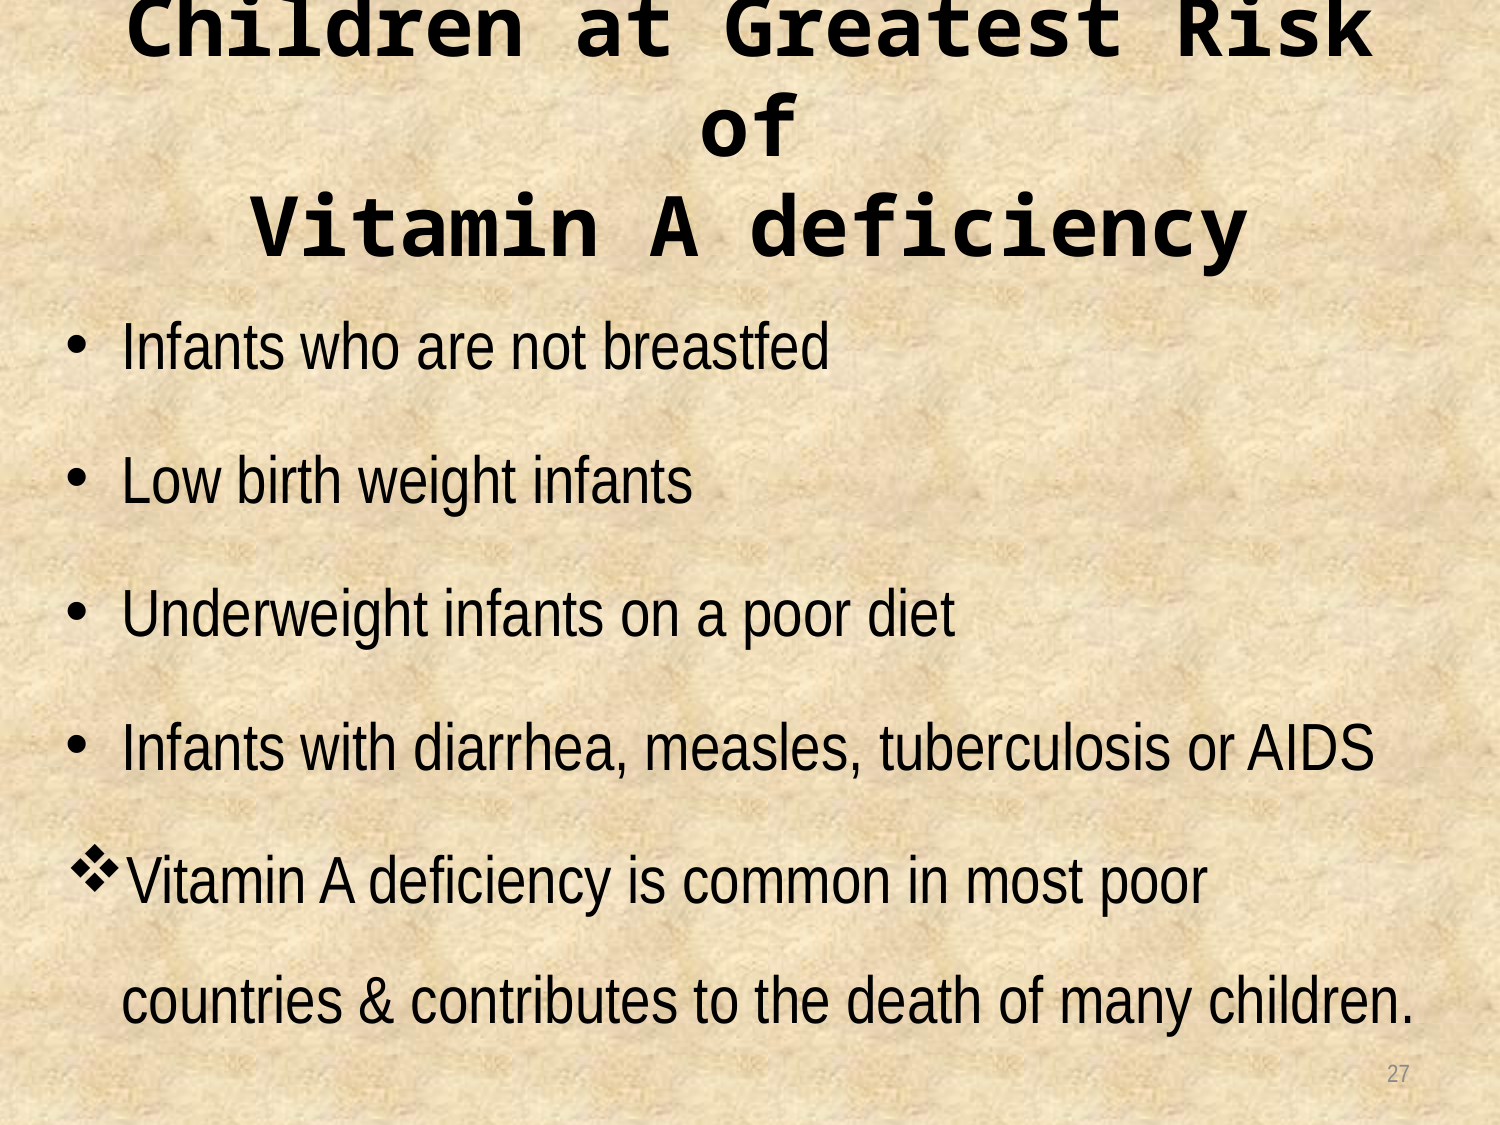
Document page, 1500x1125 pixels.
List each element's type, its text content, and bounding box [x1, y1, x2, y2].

list Infants who are not breastfed Low birth weight infants Underweight infants on a poor diet Infants with diarrhea, measles, tuberculosis or AIDS Vitamin A deficiency is common in most poor countries & contributes to the death of many children. [50, 224, 1463, 1075]
title Children at Greatest Risk of Vitamin A deficiency [37, 23, 1463, 223]
picture [0, 0, 1500, 1125]
slide_number 27 [1074, 1042, 1425, 1103]
